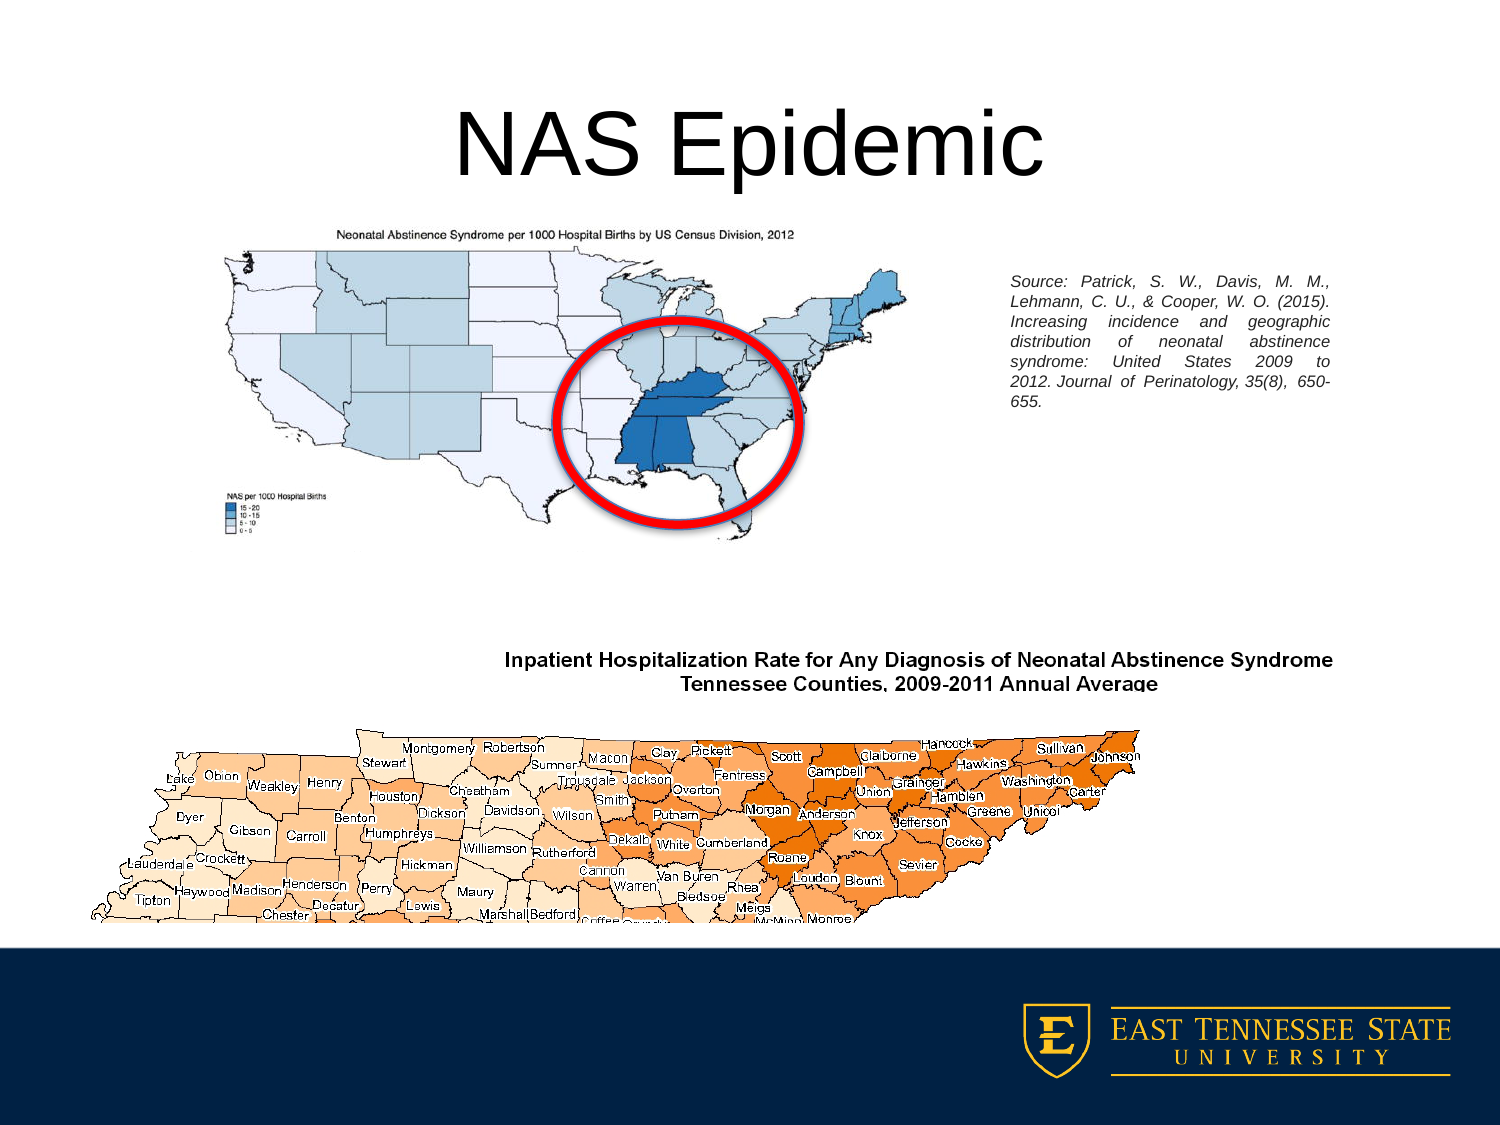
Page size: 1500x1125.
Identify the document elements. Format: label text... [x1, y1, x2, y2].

title NAS Epidemic [75, 45, 1425, 232]
list [75, 232, 1425, 897]
text_box Source: Patrick, S. W., Davis, M. M., Lehmann, C. U., & Cooper, W. O. (2015). Increasing incidence and geographic distribution of neonatal abstinence syndrome: United States 2009 to 2012. Journal of Perinatology, 35(8), 650-655. [995, 263, 1346, 418]
picture [0, 0, 1500, 1125]
